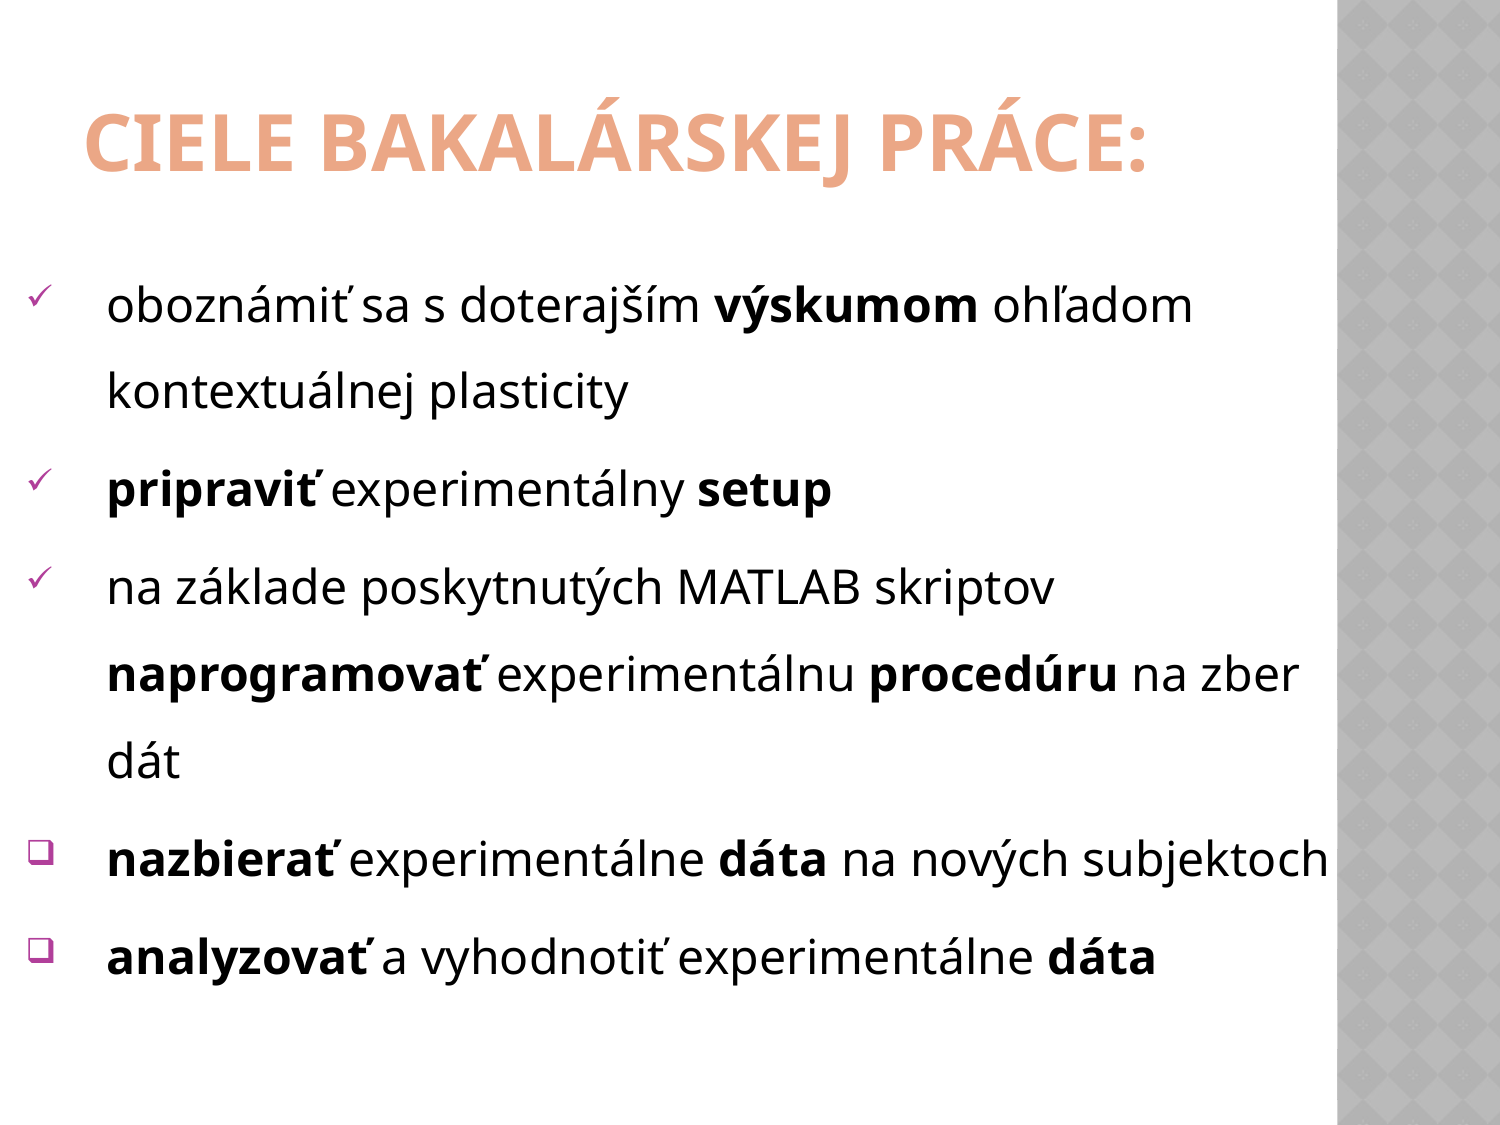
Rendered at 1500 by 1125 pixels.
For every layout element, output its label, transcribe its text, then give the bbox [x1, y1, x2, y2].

title Ciele bakalárskej práce: [75, 0, 1263, 188]
list oboznámiť sa s doterajším výskumom ohľadom kontextuálnej plasticity pripraviť experimentálny setup na základe poskytnutých MATLAB skriptov naprogramovať experimentálnu procedúru na zber dát nazbierať experimentálne dáta na nových subjektoch analyzovať a vyhodnotiť experimentálne dáta [0, 237, 1350, 1059]
